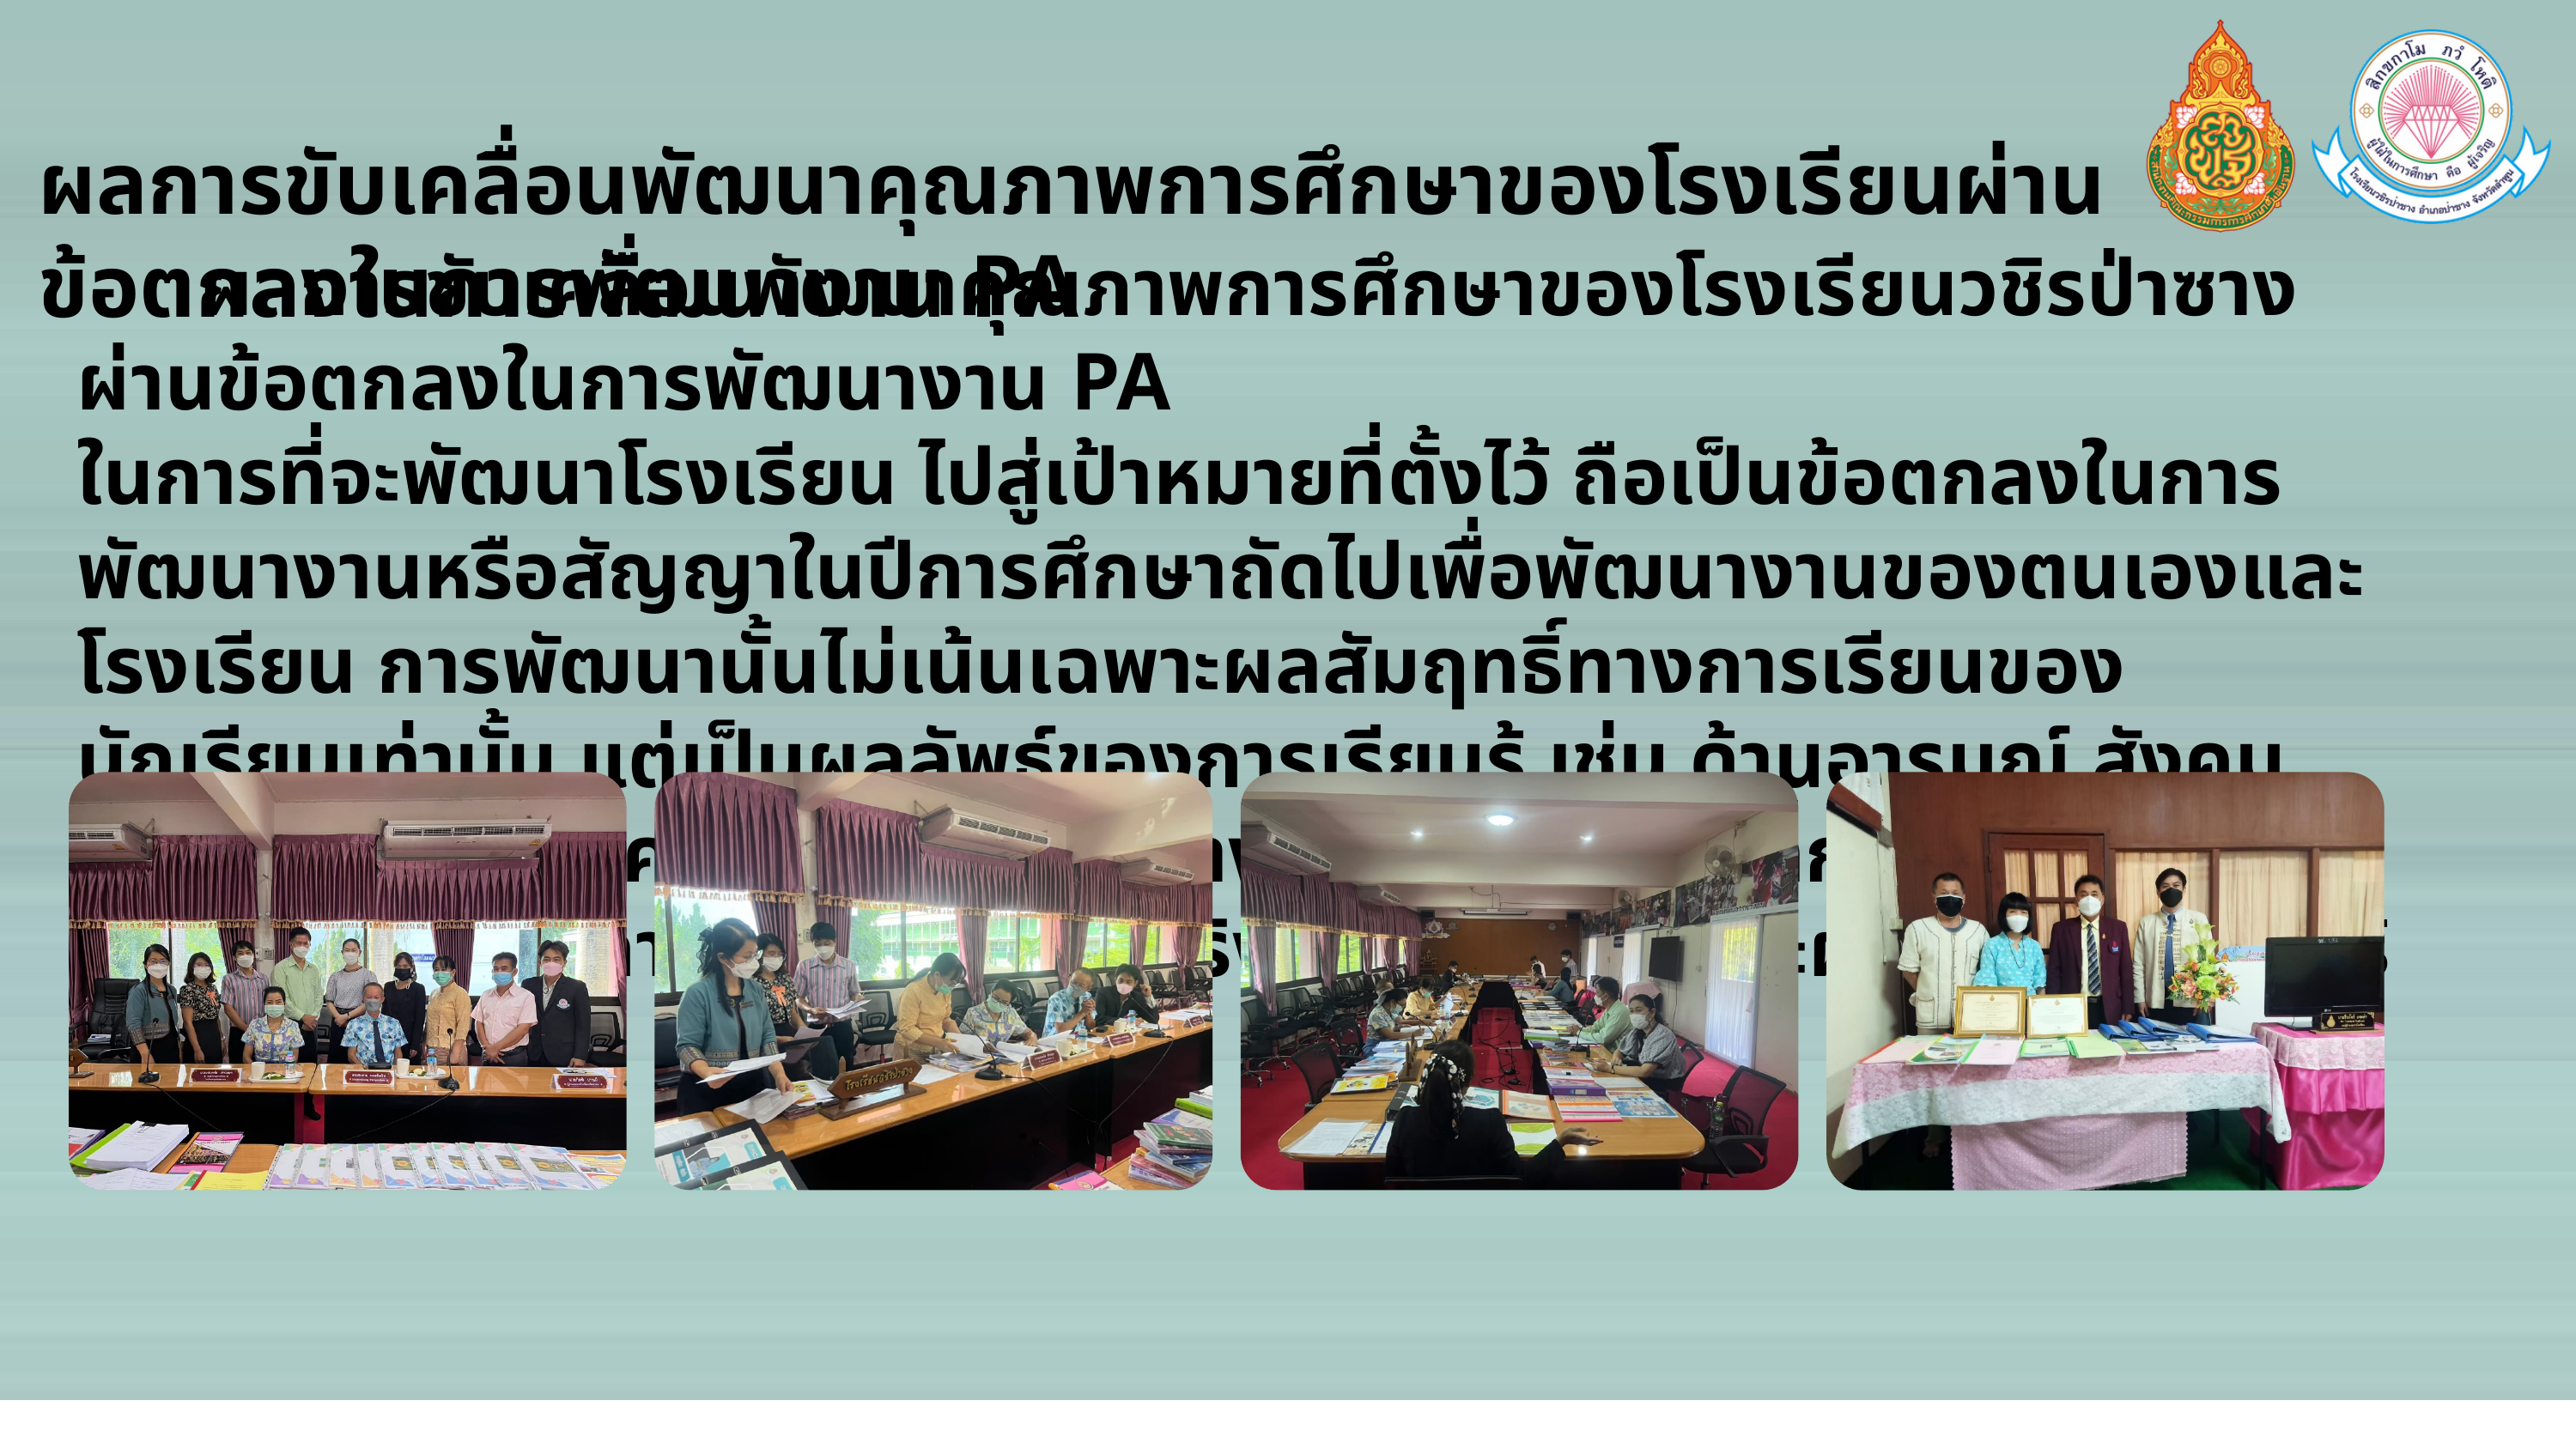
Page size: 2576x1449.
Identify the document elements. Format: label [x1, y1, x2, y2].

text_box [68, 772, 2385, 1191]
text_box [0, 0, 2576, 1401]
text_box [2105, 11, 2551, 242]
